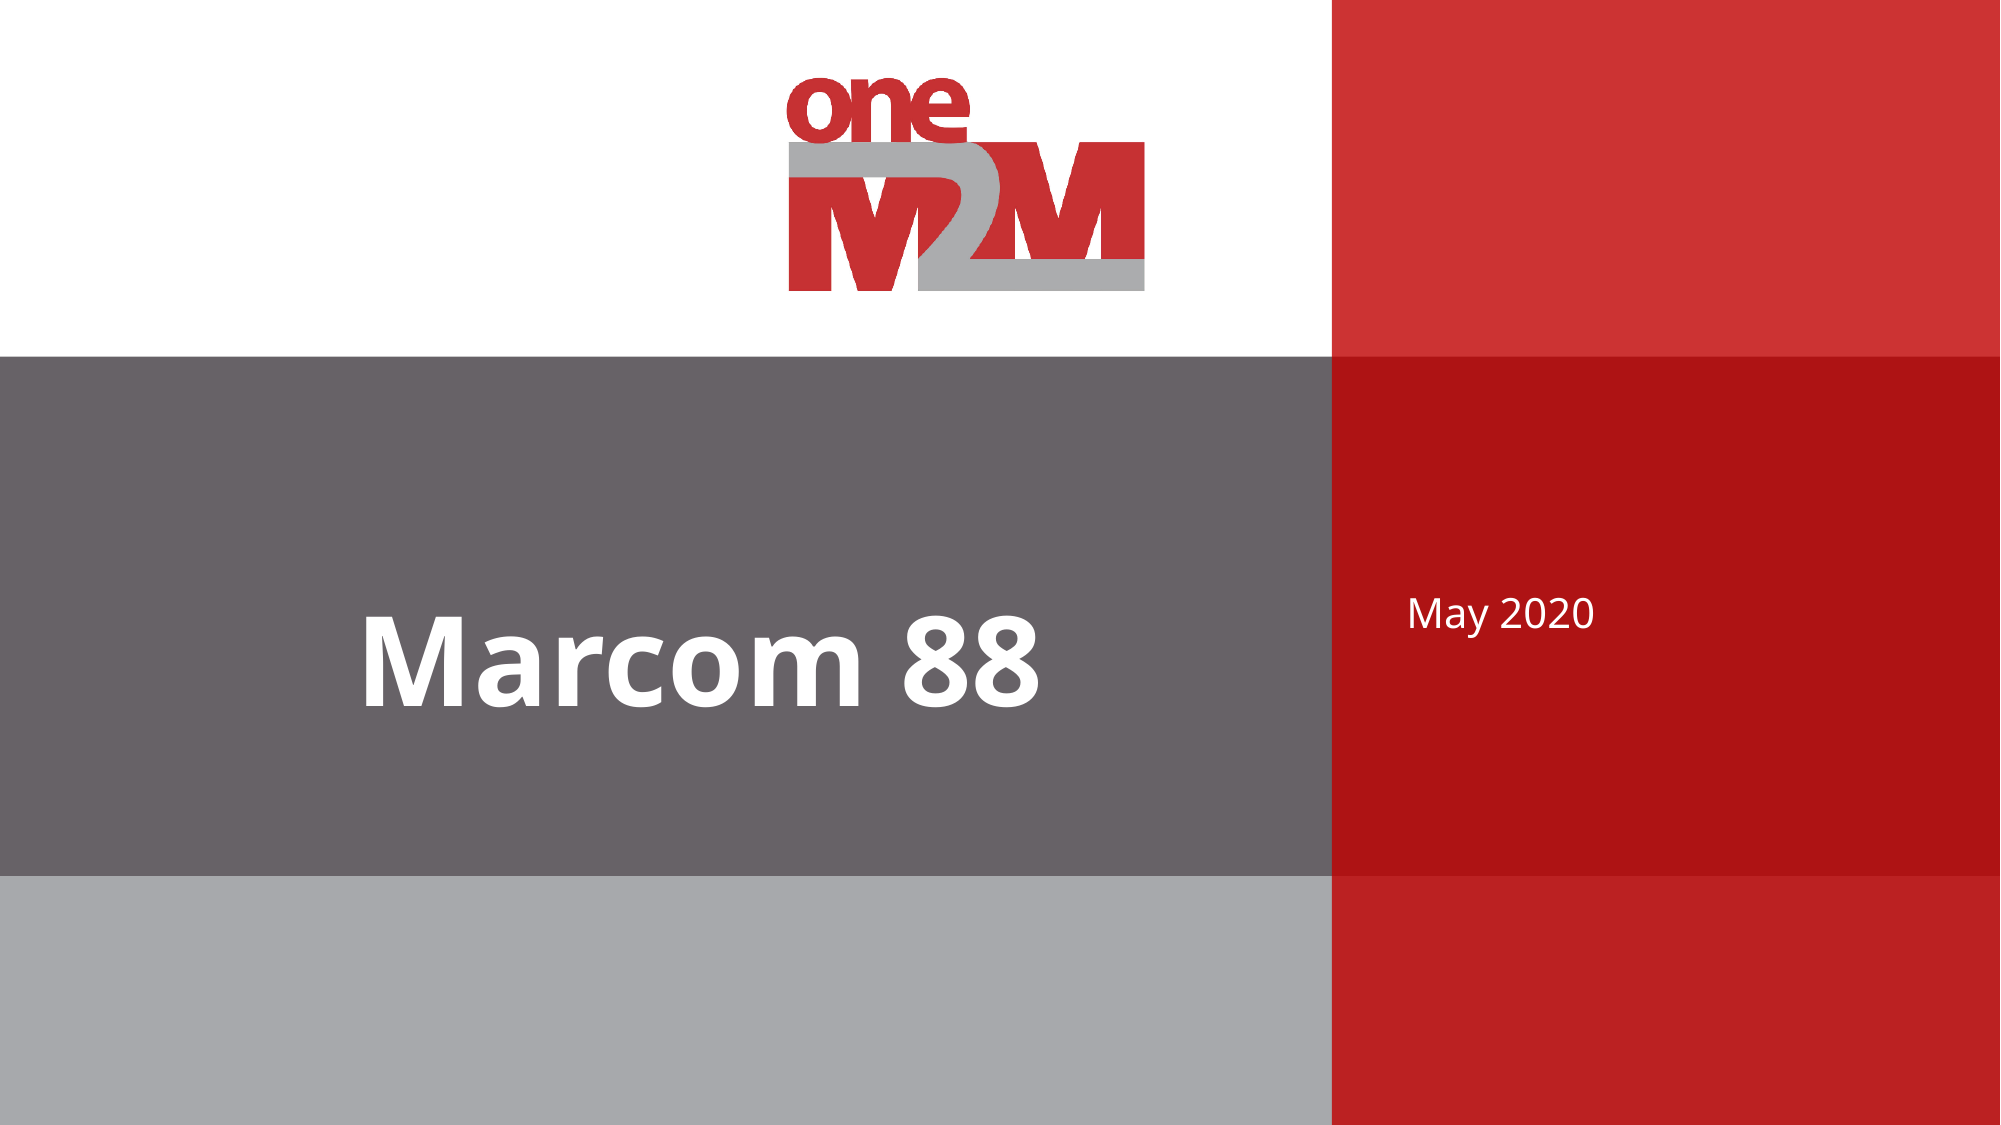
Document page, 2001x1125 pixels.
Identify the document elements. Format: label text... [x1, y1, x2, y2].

title Marcom 88 [144, 289, 1255, 1099]
subtitle May 2020 [1391, 211, 1899, 1020]
text_box [1331, 0, 2000, 1125]
picture [742, 31, 1189, 289]
